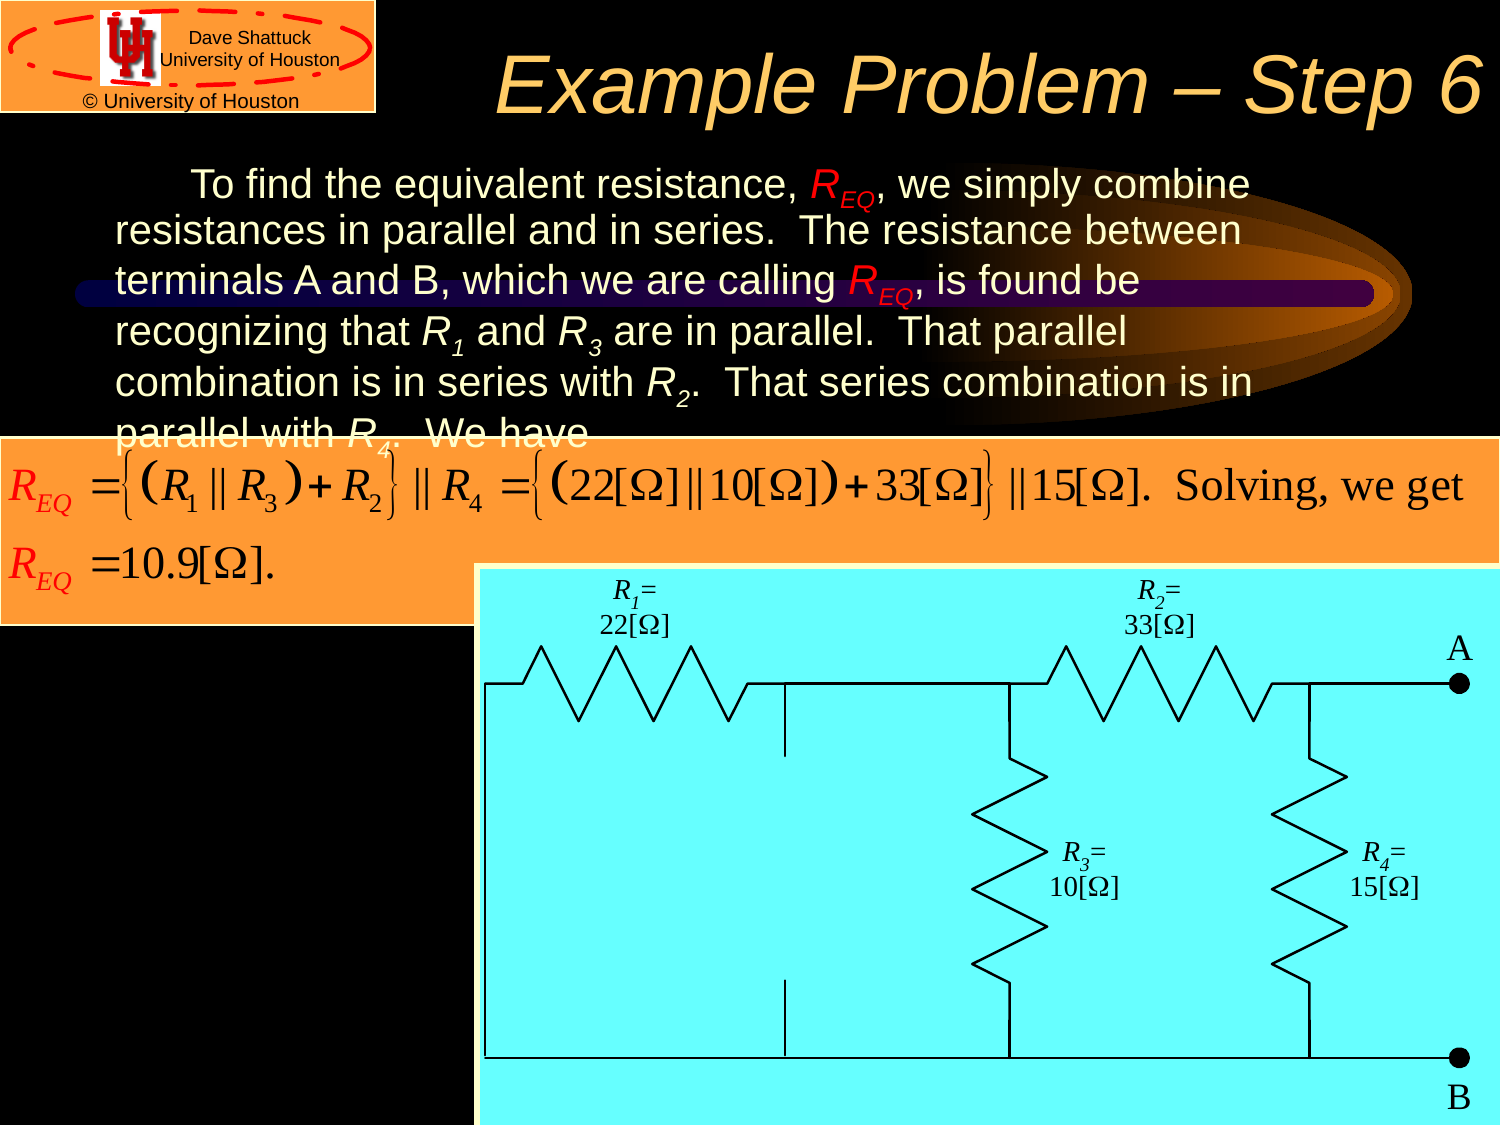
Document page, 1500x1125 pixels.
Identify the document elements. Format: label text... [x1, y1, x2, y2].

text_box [479, 568, 1500, 1125]
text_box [0, 449, 1476, 605]
list To find the equivalent resistance, REQ, we simply combine resistances in parallel and in series. The resistance between terminals A and B, which we are calling REQ, is found be recognizing that R1 and R3 are in parallel. That parallel combination is in series with R2. That series combination is in parallel with R4. We have [99, 149, 1375, 388]
text_box [0, 613, 474, 625]
text_box [0, 437, 1500, 563]
title Example Problem – Step 6 [225, 0, 1500, 138]
